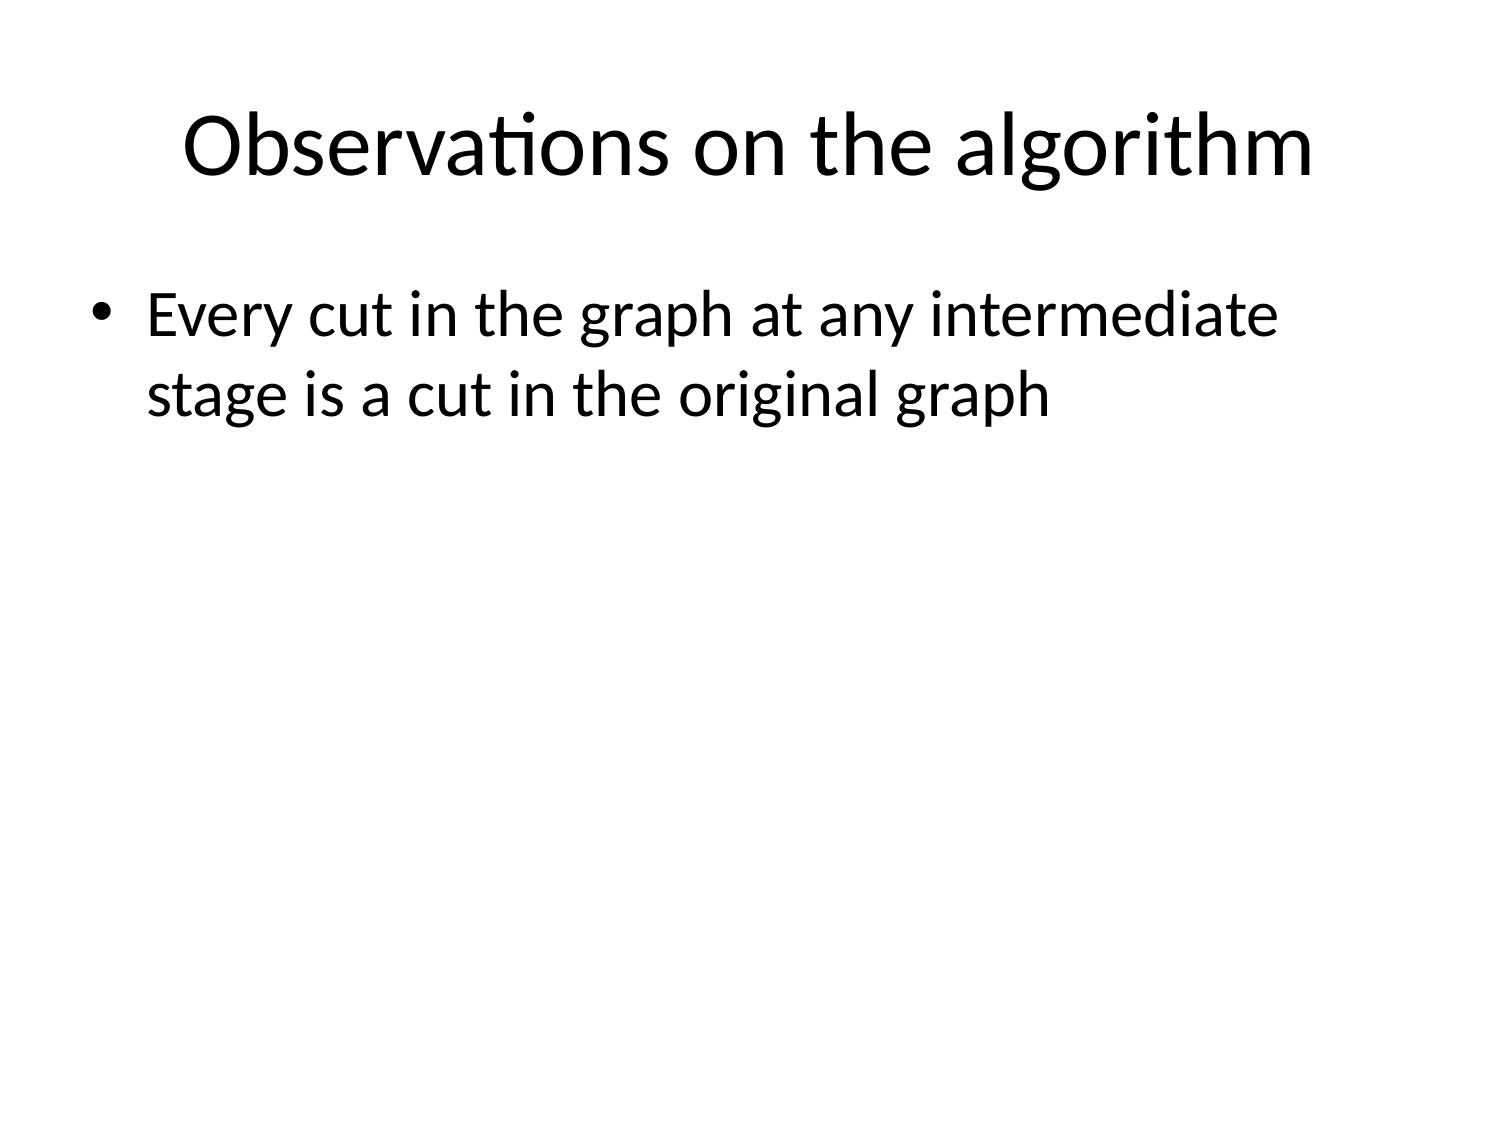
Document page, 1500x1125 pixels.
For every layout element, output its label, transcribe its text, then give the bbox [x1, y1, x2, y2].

list Every cut in the graph at any intermediate stage is a cut in the original graph [74, 262, 1426, 1006]
title Observations on the algorithm [74, 44, 1426, 233]
